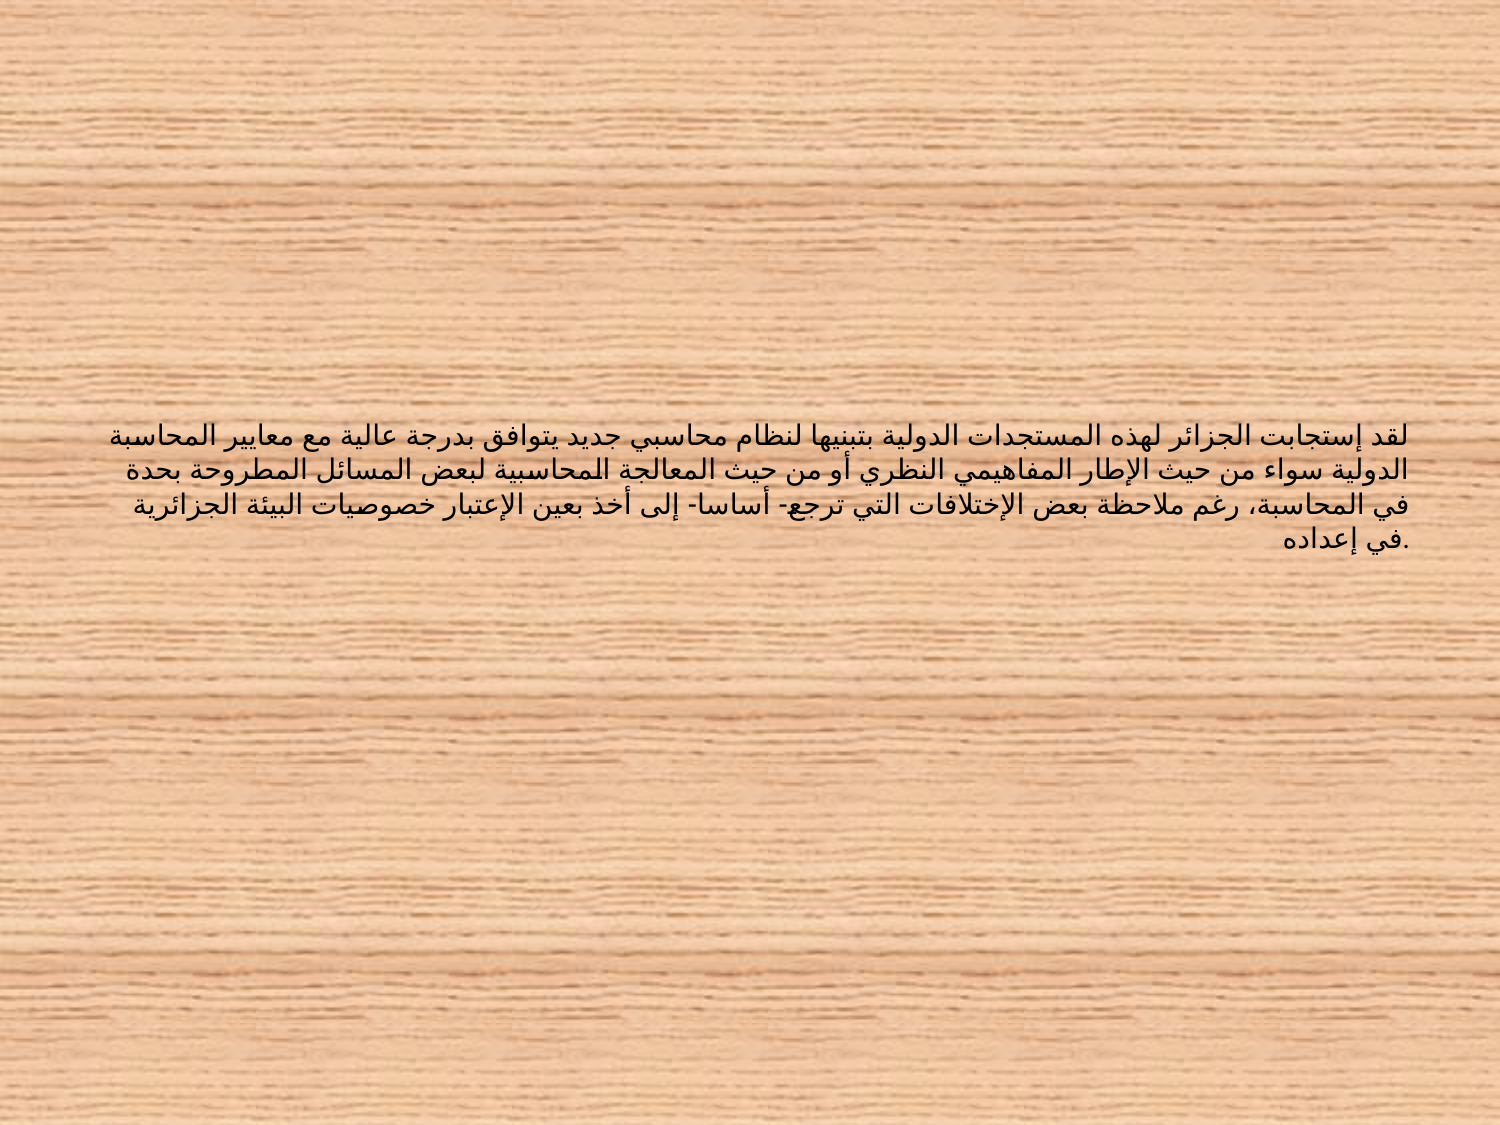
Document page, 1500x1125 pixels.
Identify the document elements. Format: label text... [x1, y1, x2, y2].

title لقد إستجابت الجزائر لهذه المستجدات الدولية بتبنيها لنظام محاسبي جديد يتوافق بدرجة عالية مع معايير المحاسبة الدولية سواء من حيث الإطار المفاهيمي النظري أو من حيث المعالجة المحاسبية لبعض المسائل المطروحة بحدة في المحاسبة، رغم ملاحظة بعض الإختلافات التي ترجع- أساسا- إلى أخذ بعين الإعتبار خصوصيات البيئة الجزائرية في إعداده. [75, 408, 1425, 597]
picture [0, 0, 1500, 1125]
